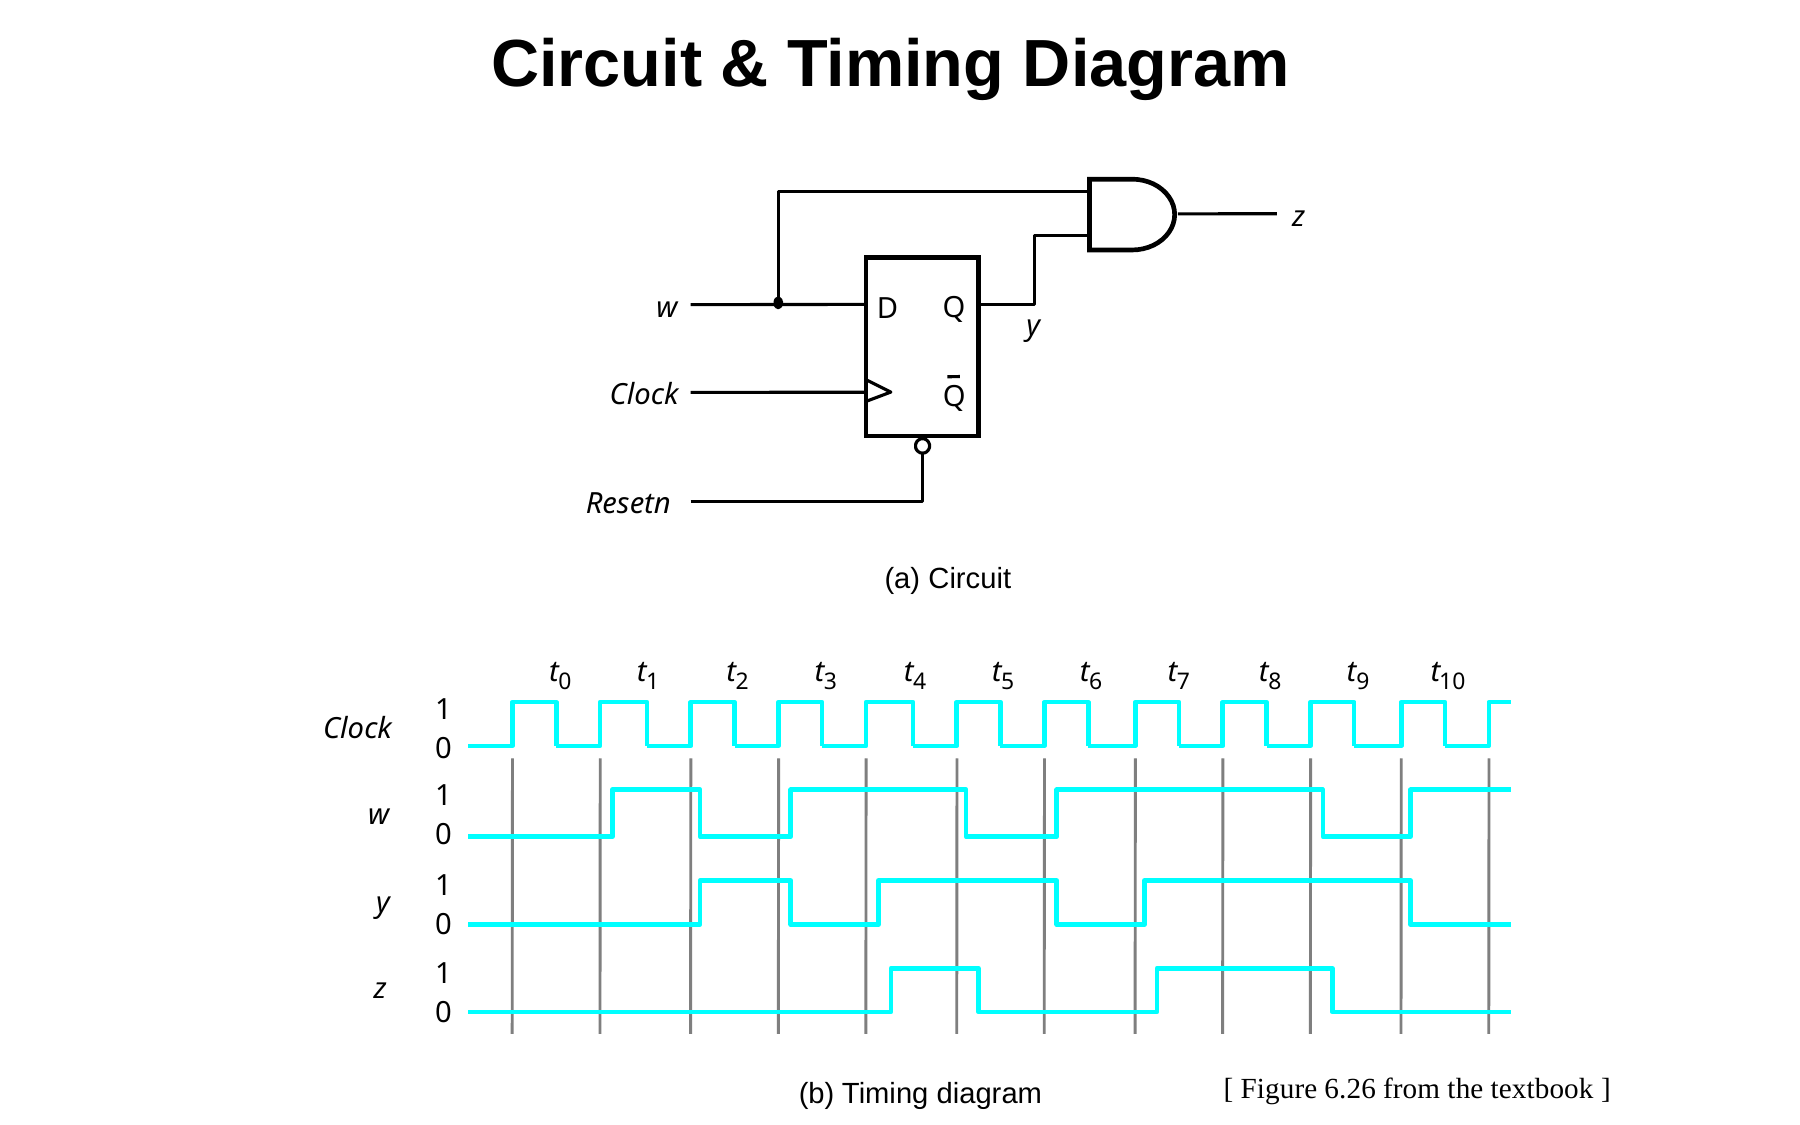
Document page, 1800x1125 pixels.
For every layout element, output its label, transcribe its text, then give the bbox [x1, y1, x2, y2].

text_box t [814, 652, 832, 688]
text_box 6 [1089, 666, 1109, 695]
text_box [556, 702, 647, 746]
text_box 1 [435, 866, 460, 902]
text_box w [368, 795, 397, 831]
text_box 0 [435, 904, 460, 940]
text_box [822, 702, 913, 746]
text_box t [1079, 652, 1098, 688]
text_box 10 [1439, 666, 1466, 695]
text_box [1266, 702, 1355, 746]
text_box t [1258, 652, 1277, 688]
text_box 0 [435, 815, 460, 851]
text_box 0 [435, 728, 460, 764]
text_box t [991, 652, 1010, 688]
text_box [1089, 179, 1175, 250]
text_box [468, 968, 1511, 1012]
text_box 9 [1356, 666, 1376, 695]
text_box t [1346, 652, 1364, 688]
text_box Circuit & Timing Diagram [149, 12, 1650, 125]
text_box 0 [435, 993, 460, 1029]
text_box 2 [735, 666, 755, 695]
text_box z [1292, 197, 1313, 233]
text_box [1445, 702, 1511, 746]
text_box [1088, 702, 1179, 746]
text_box Clock [323, 709, 400, 745]
text_box 4 [913, 666, 933, 695]
text_box 0 [558, 666, 578, 695]
text_box [978, 235, 1089, 305]
text_box Resetn [585, 484, 672, 520]
text_box t [549, 652, 567, 688]
text_box [865, 379, 891, 402]
text_box Clock [609, 375, 687, 411]
text_box [646, 702, 735, 746]
text_box t [1167, 652, 1185, 688]
text_box [734, 702, 823, 746]
text_box t [726, 652, 744, 688]
text_box t [903, 652, 921, 688]
text_box w [656, 287, 685, 323]
text_box t [1430, 652, 1448, 688]
text_box Q [942, 287, 973, 323]
text_box [865, 257, 979, 436]
text_box 1 [435, 954, 460, 990]
text_box (b) Timing diagram [798, 1073, 1043, 1109]
text_box 3 [823, 666, 843, 695]
text_box [1354, 702, 1446, 746]
text_box 7 [1176, 666, 1197, 695]
text_box [468, 880, 1511, 925]
text_box 8 [1268, 666, 1288, 695]
text_box y [376, 883, 398, 919]
text_box [468, 789, 1511, 837]
text_box z [373, 969, 394, 1005]
text_box 1 [435, 690, 460, 726]
text_box [912, 702, 1001, 746]
text_box (a) Circuit [884, 559, 1021, 595]
text_box 5 [1001, 666, 1021, 695]
text_box [468, 702, 557, 746]
text_box [1178, 702, 1267, 746]
text_box [ Figure 6.26 from the textbook ] [1208, 1062, 1627, 1113]
text_box [778, 191, 1088, 305]
text_box 1 [646, 666, 666, 695]
text_box [1000, 702, 1089, 746]
text_box [915, 438, 930, 454]
text_box 1 [435, 776, 460, 812]
text_box y [1026, 306, 1048, 342]
text_box Q [942, 377, 974, 413]
text_box [690, 436, 923, 502]
text_box D [876, 289, 906, 325]
text_box t [636, 652, 655, 688]
